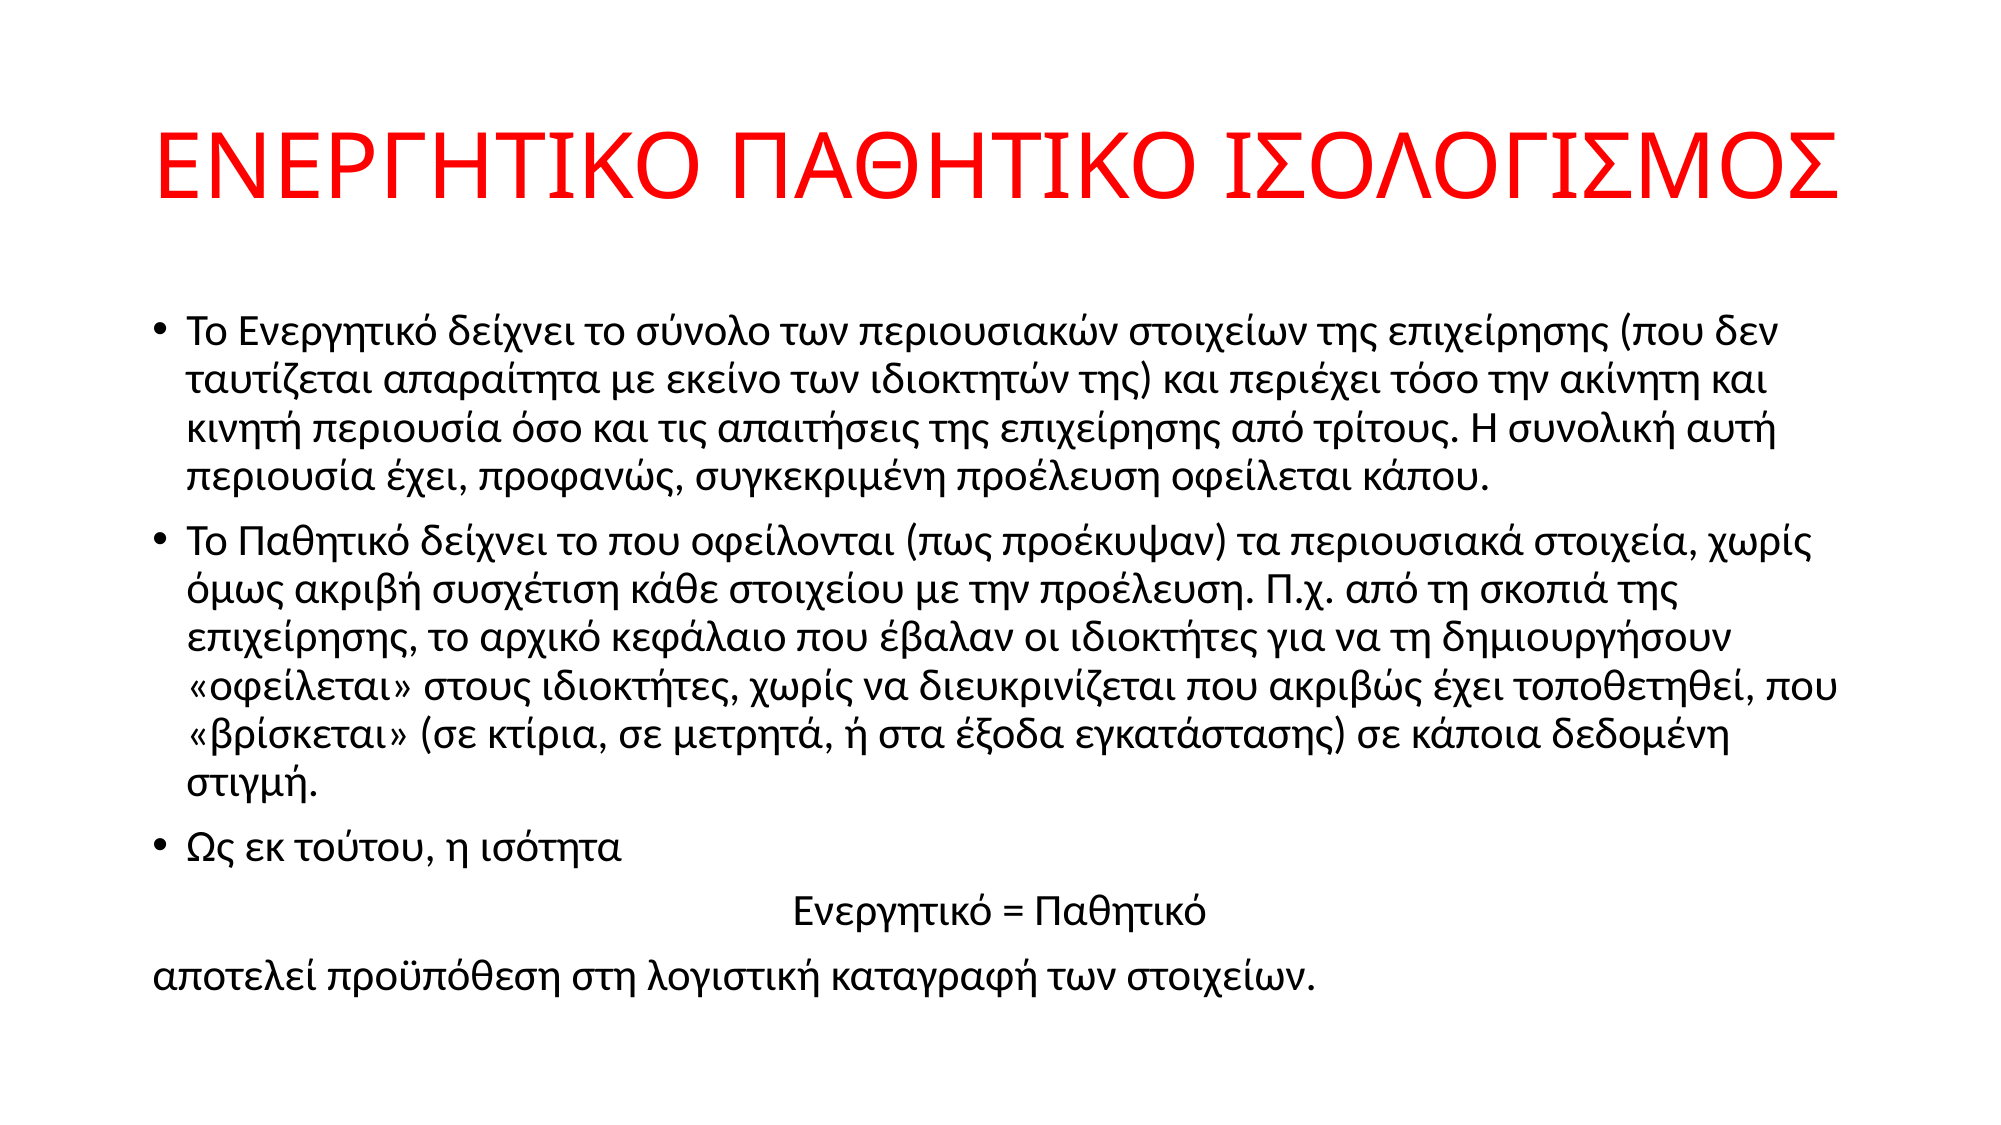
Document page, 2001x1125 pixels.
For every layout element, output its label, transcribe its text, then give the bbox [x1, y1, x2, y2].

title ΕΝΕΡΓΗΤΙΚΟ ΠΑΘΗΤΙΚΟ ΙΣΟΛΟΓΙΣΜΟΣ [137, 59, 1863, 278]
list Το Ενεργητικό δείχνει το σύνολο των περιουσιακών στοιχείων της επιχείρησης (που δεν ταυτίζεται απαραίτητα µε εκείνο των ιδιοκτητών της) και περιέχει τόσο την ακίνητη και κινητή περιουσία όσο και τις απαιτήσεις της επιχείρησης από τρίτους. Η συνολική αυτή περιουσία έχει, προφανώς, συγκεκριµένη προέλευση οφείλεται κάπου. Το Παθητικό δείχνει το που οφείλονται (πως προέκυψαν) τα περιουσιακά στοιχεία, χωρίς όµως ακριβή συσχέτιση κάθε στοιχείου µε την προέλευση. Π.χ. από τη σκοπιά της επιχείρησης, το αρχικό κεφάλαιο που έβαλαν οι ιδιοκτήτες για να τη δηµιουργήσουν «οφείλεται» στους ιδιοκτήτες, χωρίς να διευκρινίζεται που ακριβώς έχει τοποθετηθεί, που «βρίσκεται» (σε κτίρια, σε µετρητά, ή στα έξοδα εγκατάστασης) σε κάποια δεδοµένη στιγµή. Ως εκ τούτου, η ισότητα Ενεργητικό = Παθητικό αποτελεί προϋπόθεση στη λογιστική καταγραφή των στοιχείων. [137, 299, 1863, 1014]
